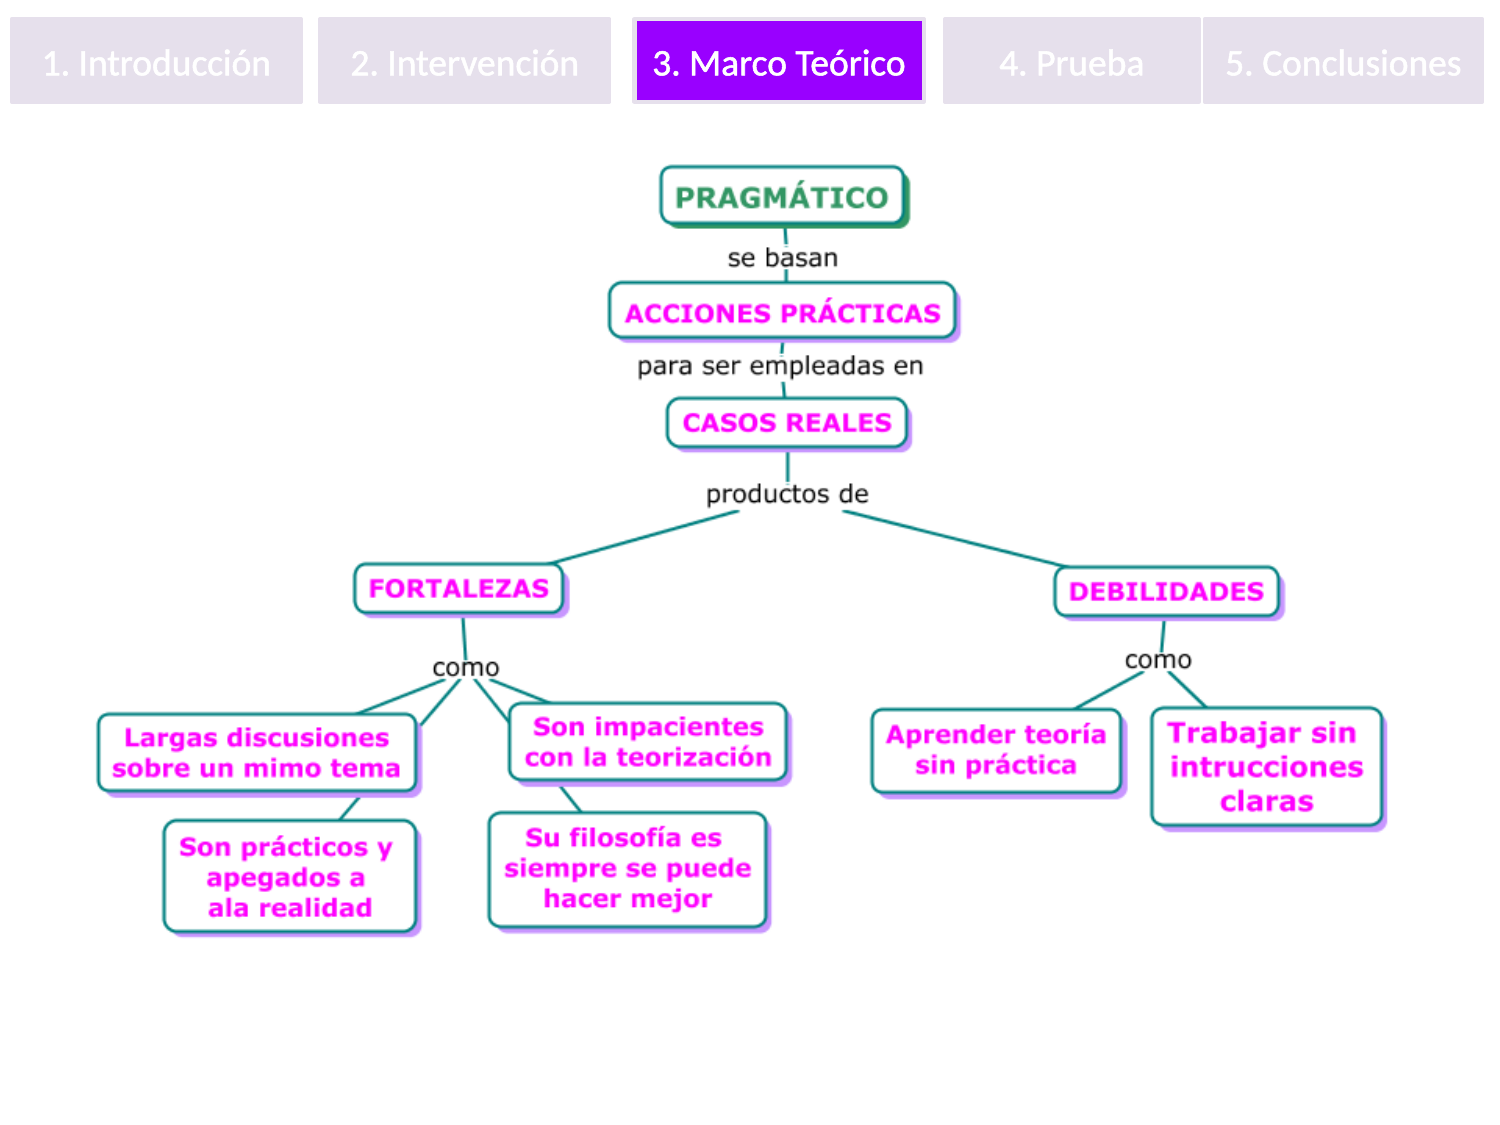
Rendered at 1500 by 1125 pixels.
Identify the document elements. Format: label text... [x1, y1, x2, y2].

text_box 5. Conclusiones [1203, 17, 1484, 104]
text_box 4. Prueba [943, 17, 1201, 104]
picture [88, 133, 1431, 1019]
text_box 3. Marco Teórico [632, 17, 926, 104]
text_box 1. Introducción [10, 17, 303, 104]
text_box 2. Intervención [318, 17, 611, 104]
